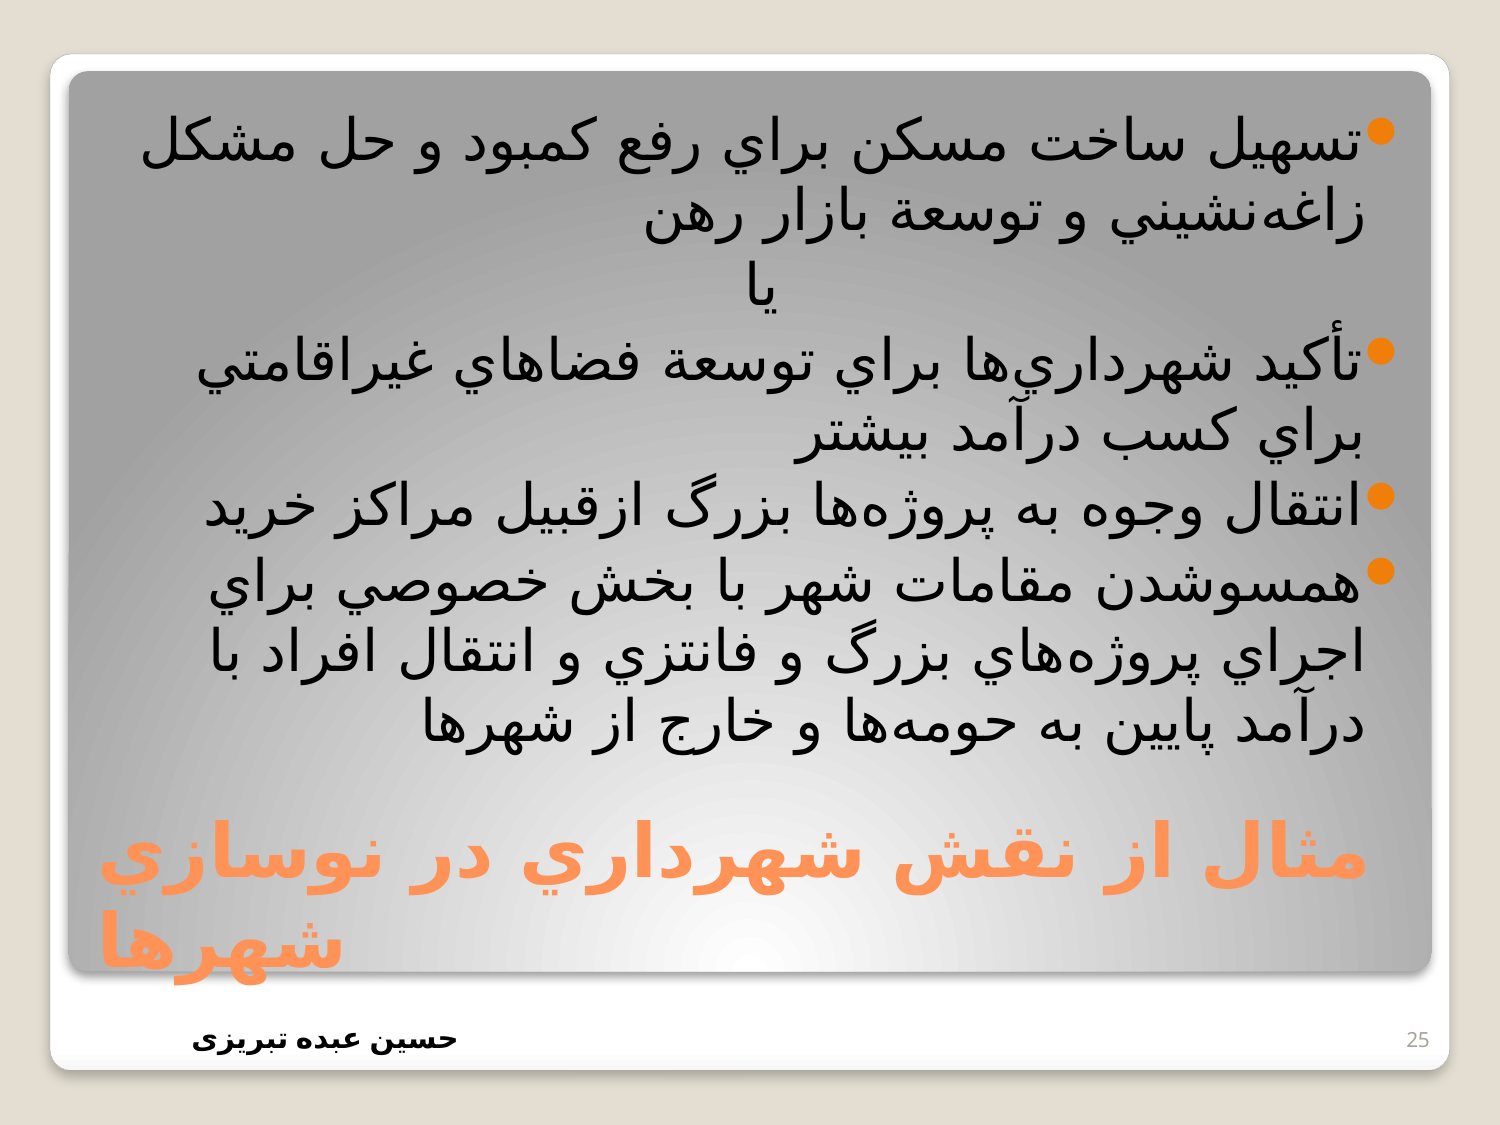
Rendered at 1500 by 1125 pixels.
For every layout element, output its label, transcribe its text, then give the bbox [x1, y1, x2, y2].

title مثال از نقش شهرداري در نوسازي شهرها [82, 817, 1425, 990]
slide_number 25 [1369, 1002, 1445, 1063]
list تسهيل ساخت مسكن براي رفع كمبود و حل مشكل زاغه‌نشيني و توسعة بازار رهن يا تأكيد شهرداري‌ها براي توسعة فضاهاي غيراقامتي براي كسب درآمد بيشتر انتقال وجوه به پروژه‌ها بزرگ ازقبيل مراكز خريد همسوشدن مقامات شهر با بخش خصوصي براي اجراي پروژه‌هاي بزرگ و فانتزي و انتقال افراد با درآمد پايين به حومه‌ها و خارج از شهرها [82, 86, 1425, 774]
